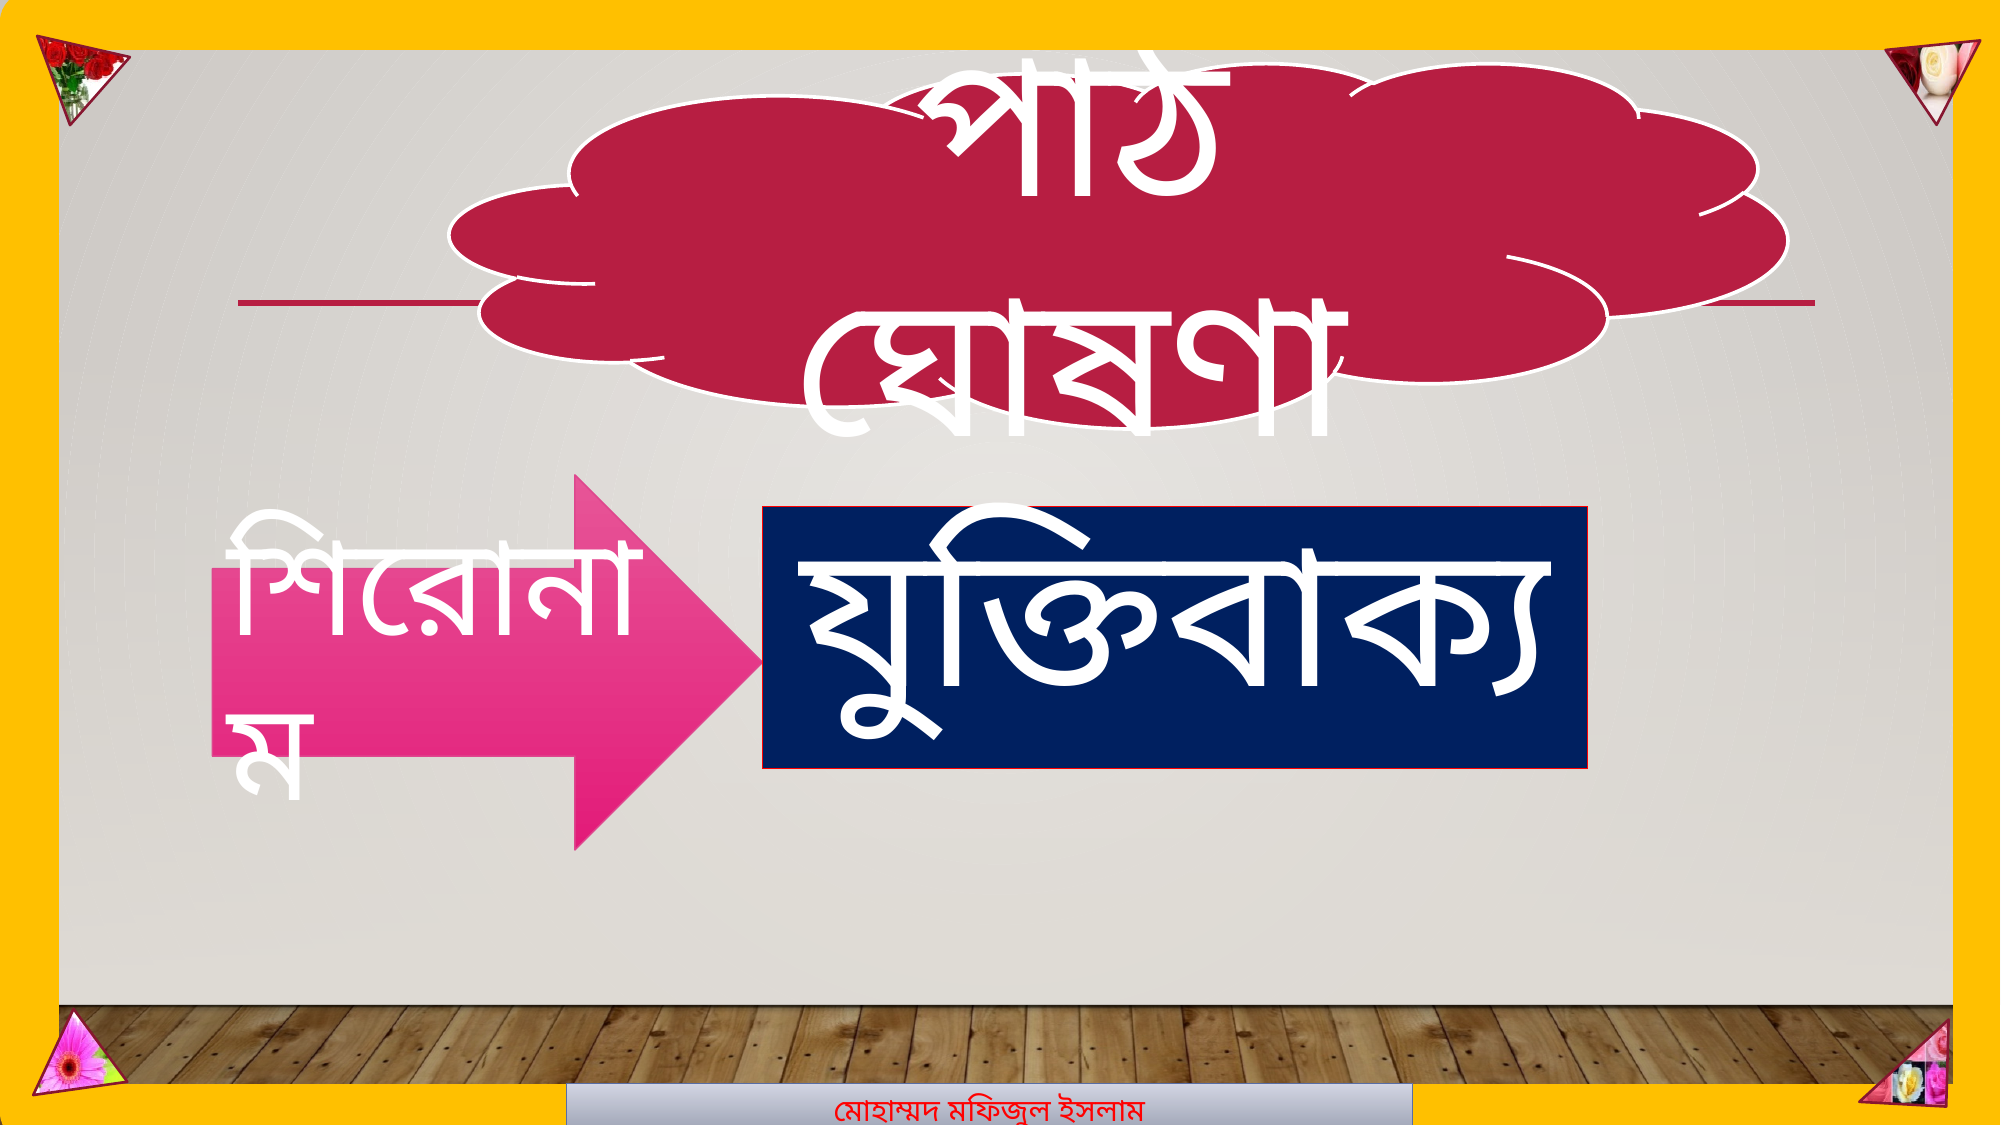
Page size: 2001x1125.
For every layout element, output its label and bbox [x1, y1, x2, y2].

text_box [24, 17, 1988, 1125]
